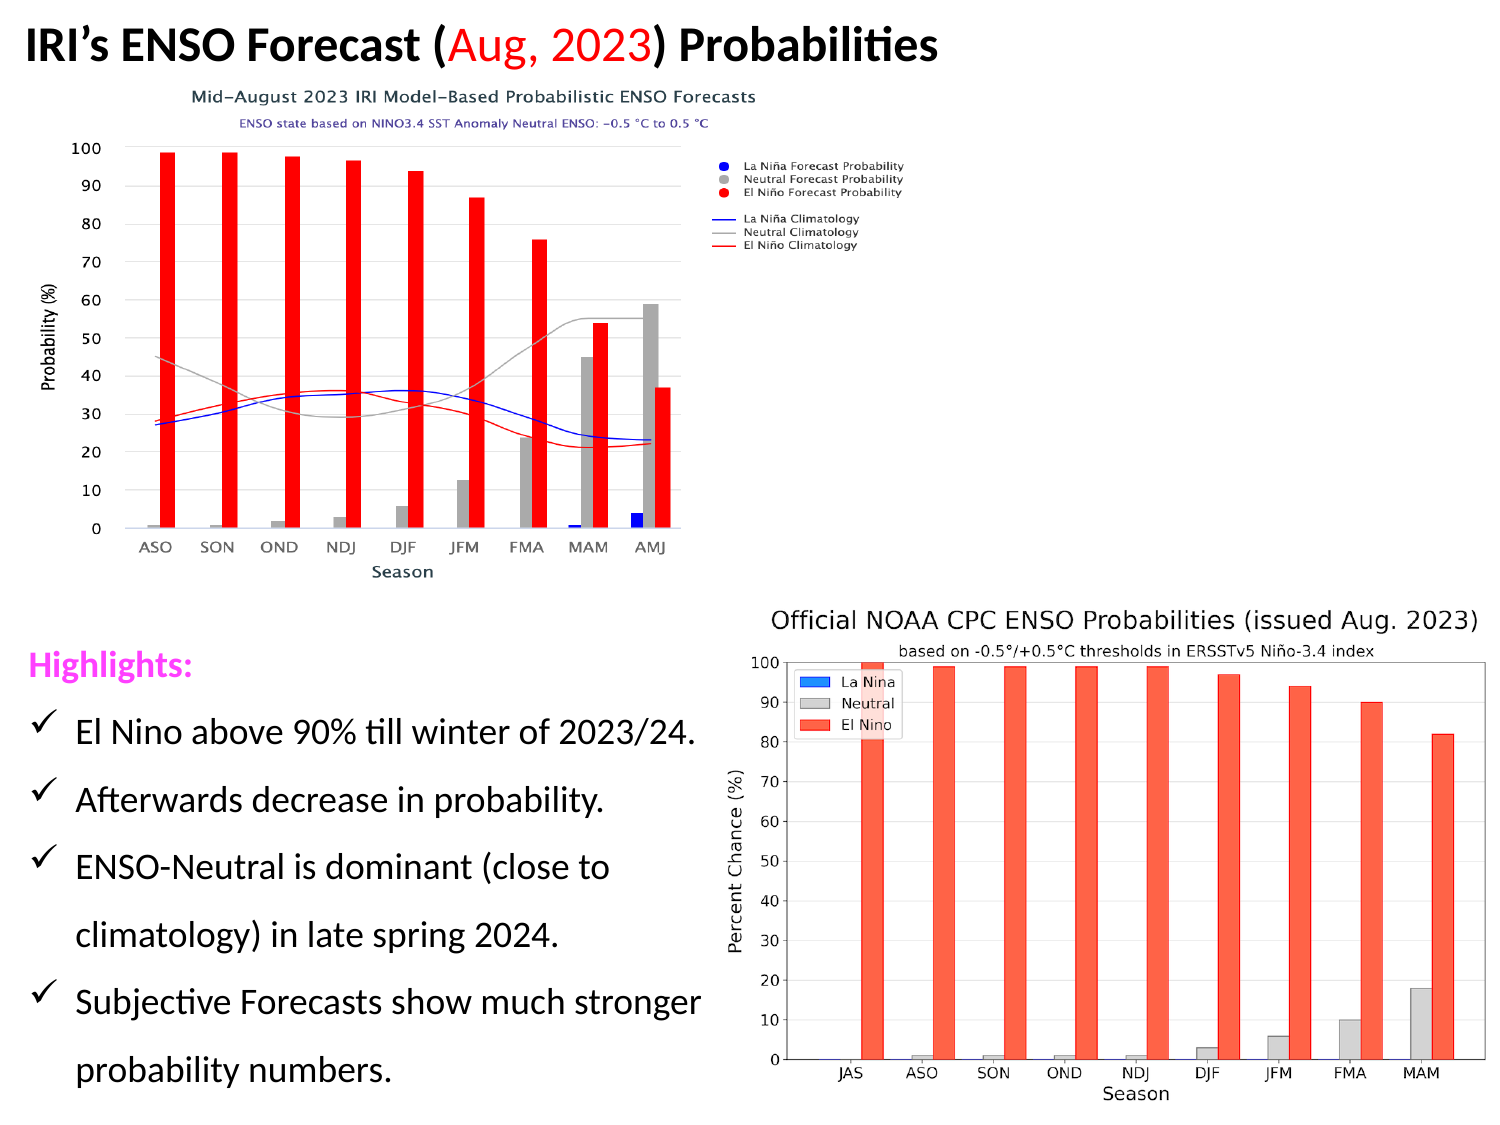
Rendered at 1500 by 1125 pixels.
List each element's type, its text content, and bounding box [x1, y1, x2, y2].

picture [16, 73, 1490, 1125]
text_box IRI’s ENSO Forecast (Aug, 2023) Probabilities [10, 4, 1047, 79]
text_box Highlights: El Nino above 90% till winter of 2023/24. Afterwards decrease in probability. ENSO-Neutral is dominant (close to climatology) in late spring 2024. Subjective Forecasts show much stronger probability numbers. [13, 610, 713, 1098]
